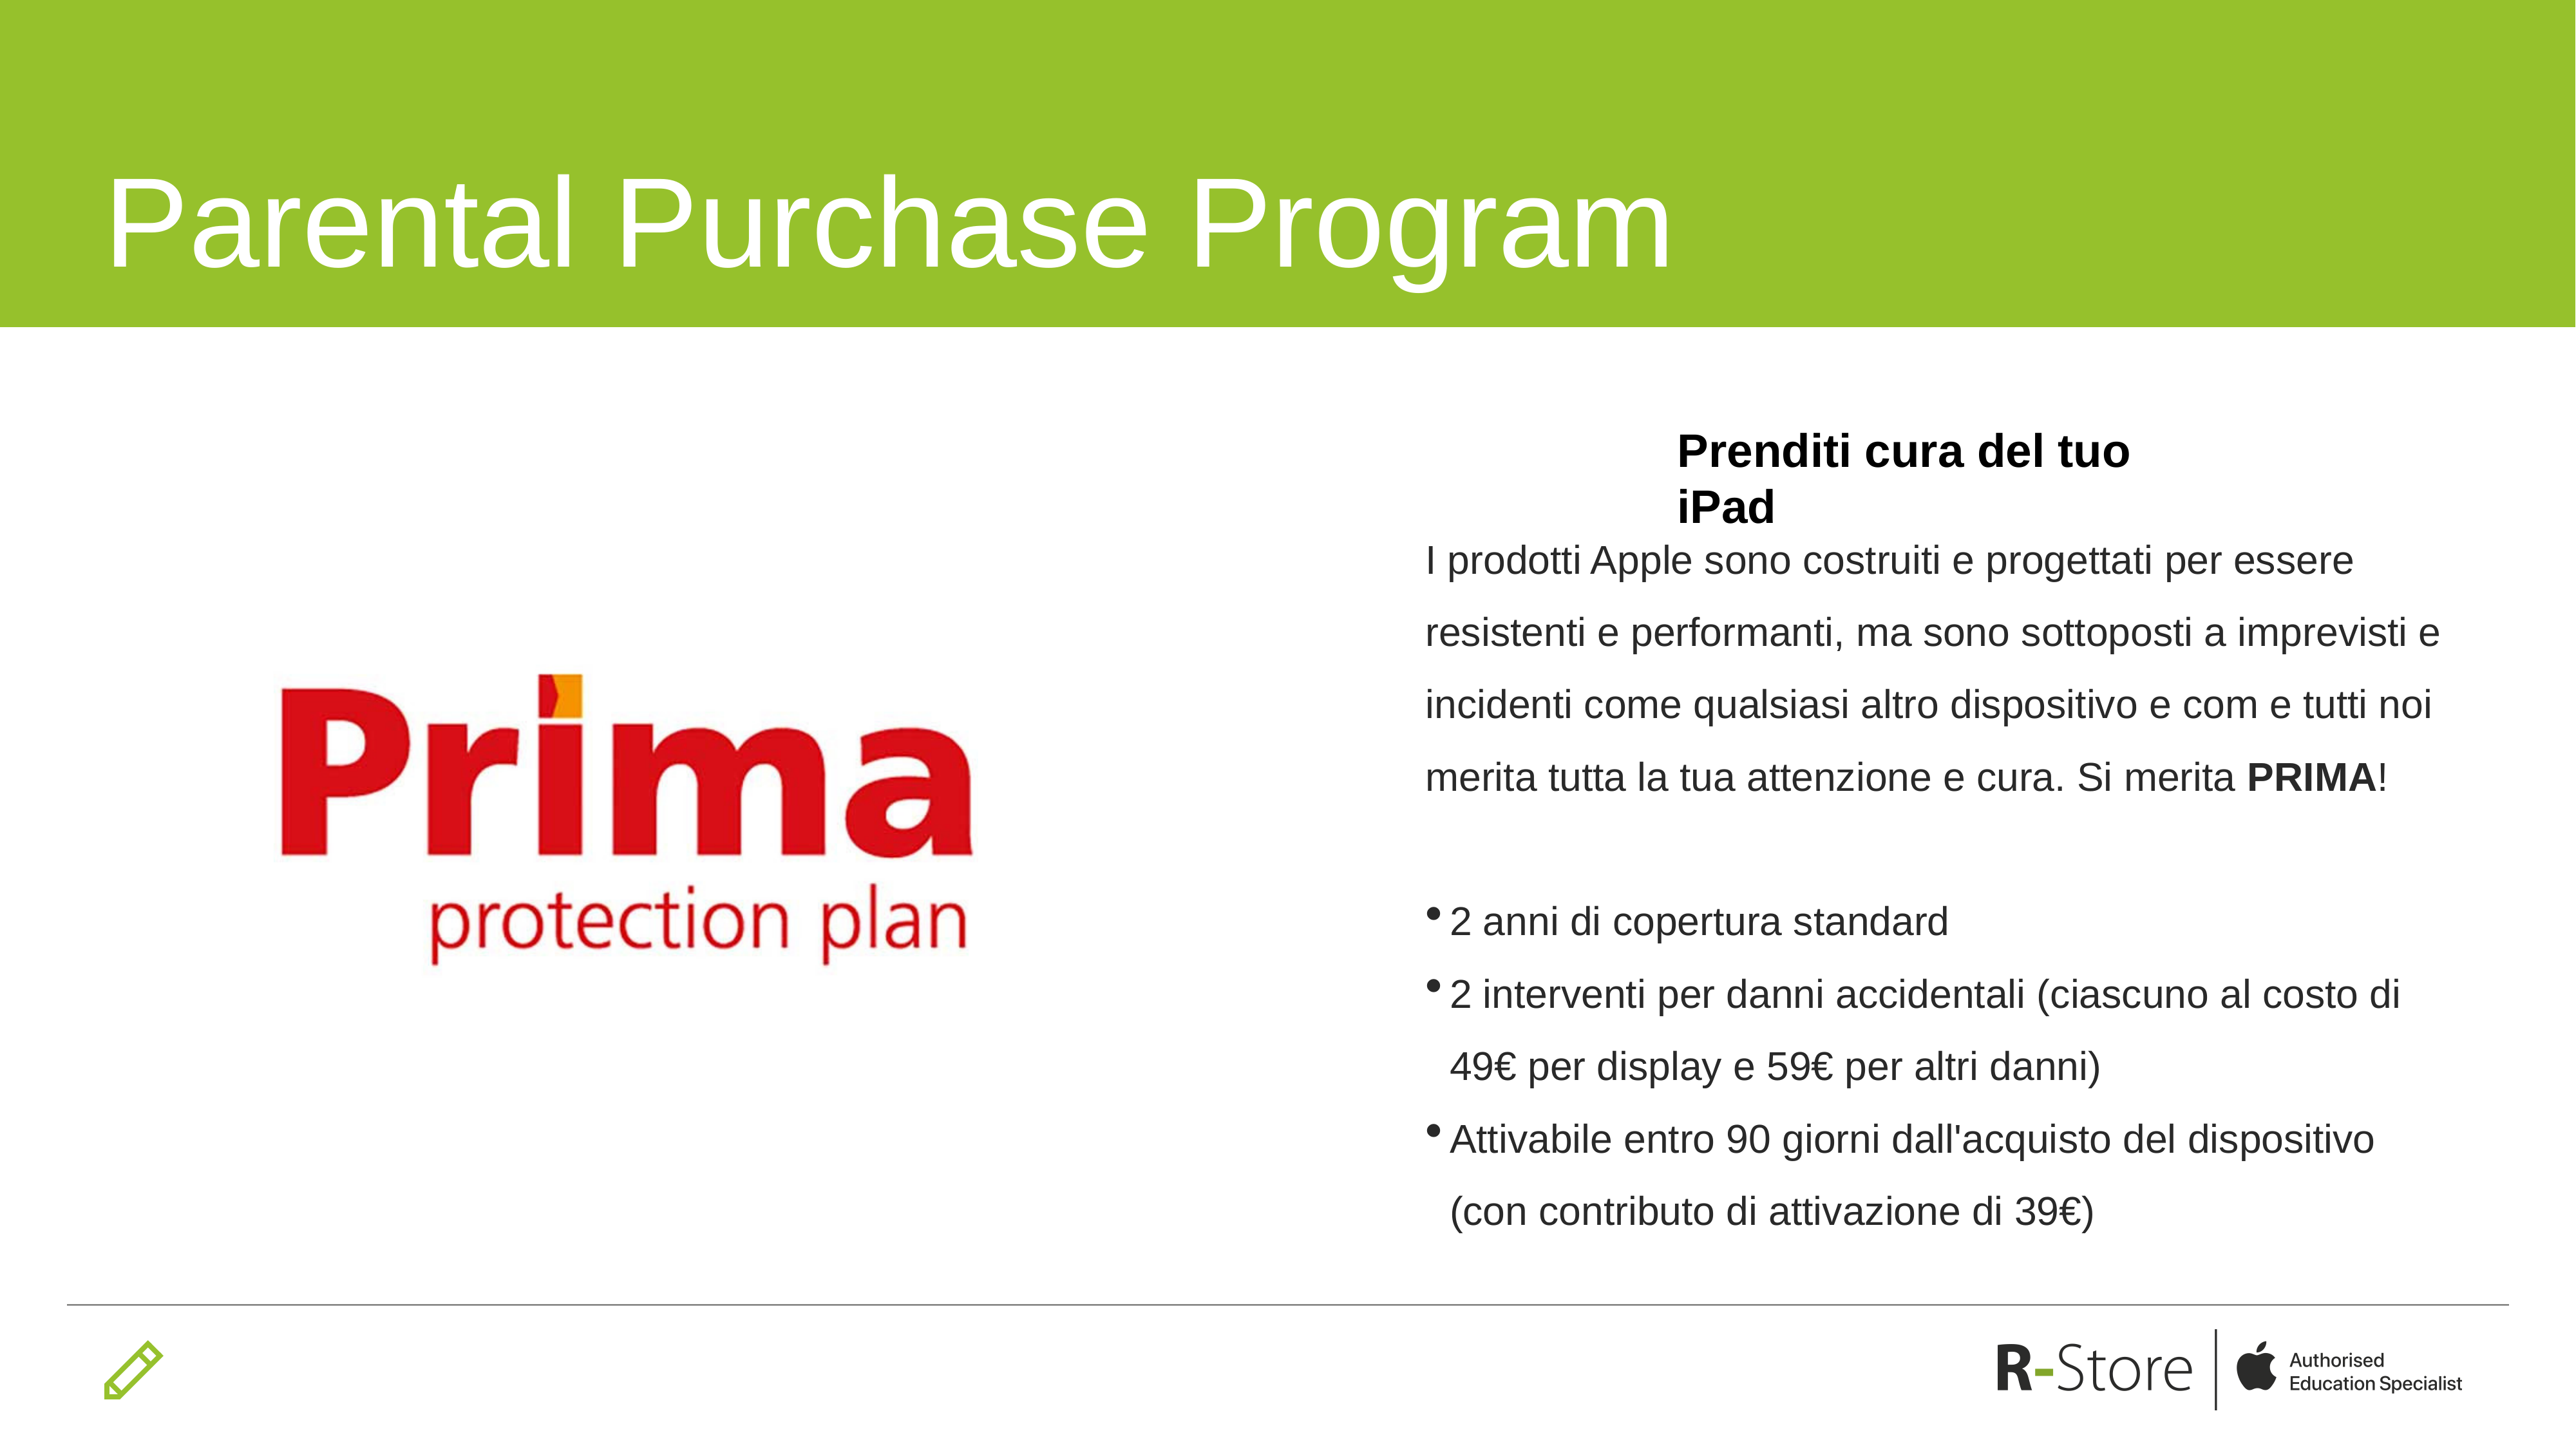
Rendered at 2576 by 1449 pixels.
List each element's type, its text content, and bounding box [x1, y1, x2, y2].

picture [1998, 1329, 2463, 1411]
picture [273, 646, 979, 981]
text_box I prodotti Apple sono costruiti e progettati per essere resistenti e performanti, ma sono sottoposti a imprevisti e incidenti come qualsiasi altro dispositivo e com e tutti noi merita tutta la tua attenzione e cura. Si merita PRIMA! 2 anni di copertura standard 2 interventi per danni accidentali (ciascuno al costo di 49€ per display e 59€ per altri danni) Attivabile entro 90 giorni dall'acquisto del dispositivo (con contributo di attivazione di 39€) [1417, 502, 2450, 1241]
text_box Prenditi cura del tuo iPad [1669, 412, 2222, 502]
picture [0, 0, 2575, 327]
picture [66, 1300, 2510, 1305]
picture [104, 1340, 164, 1400]
